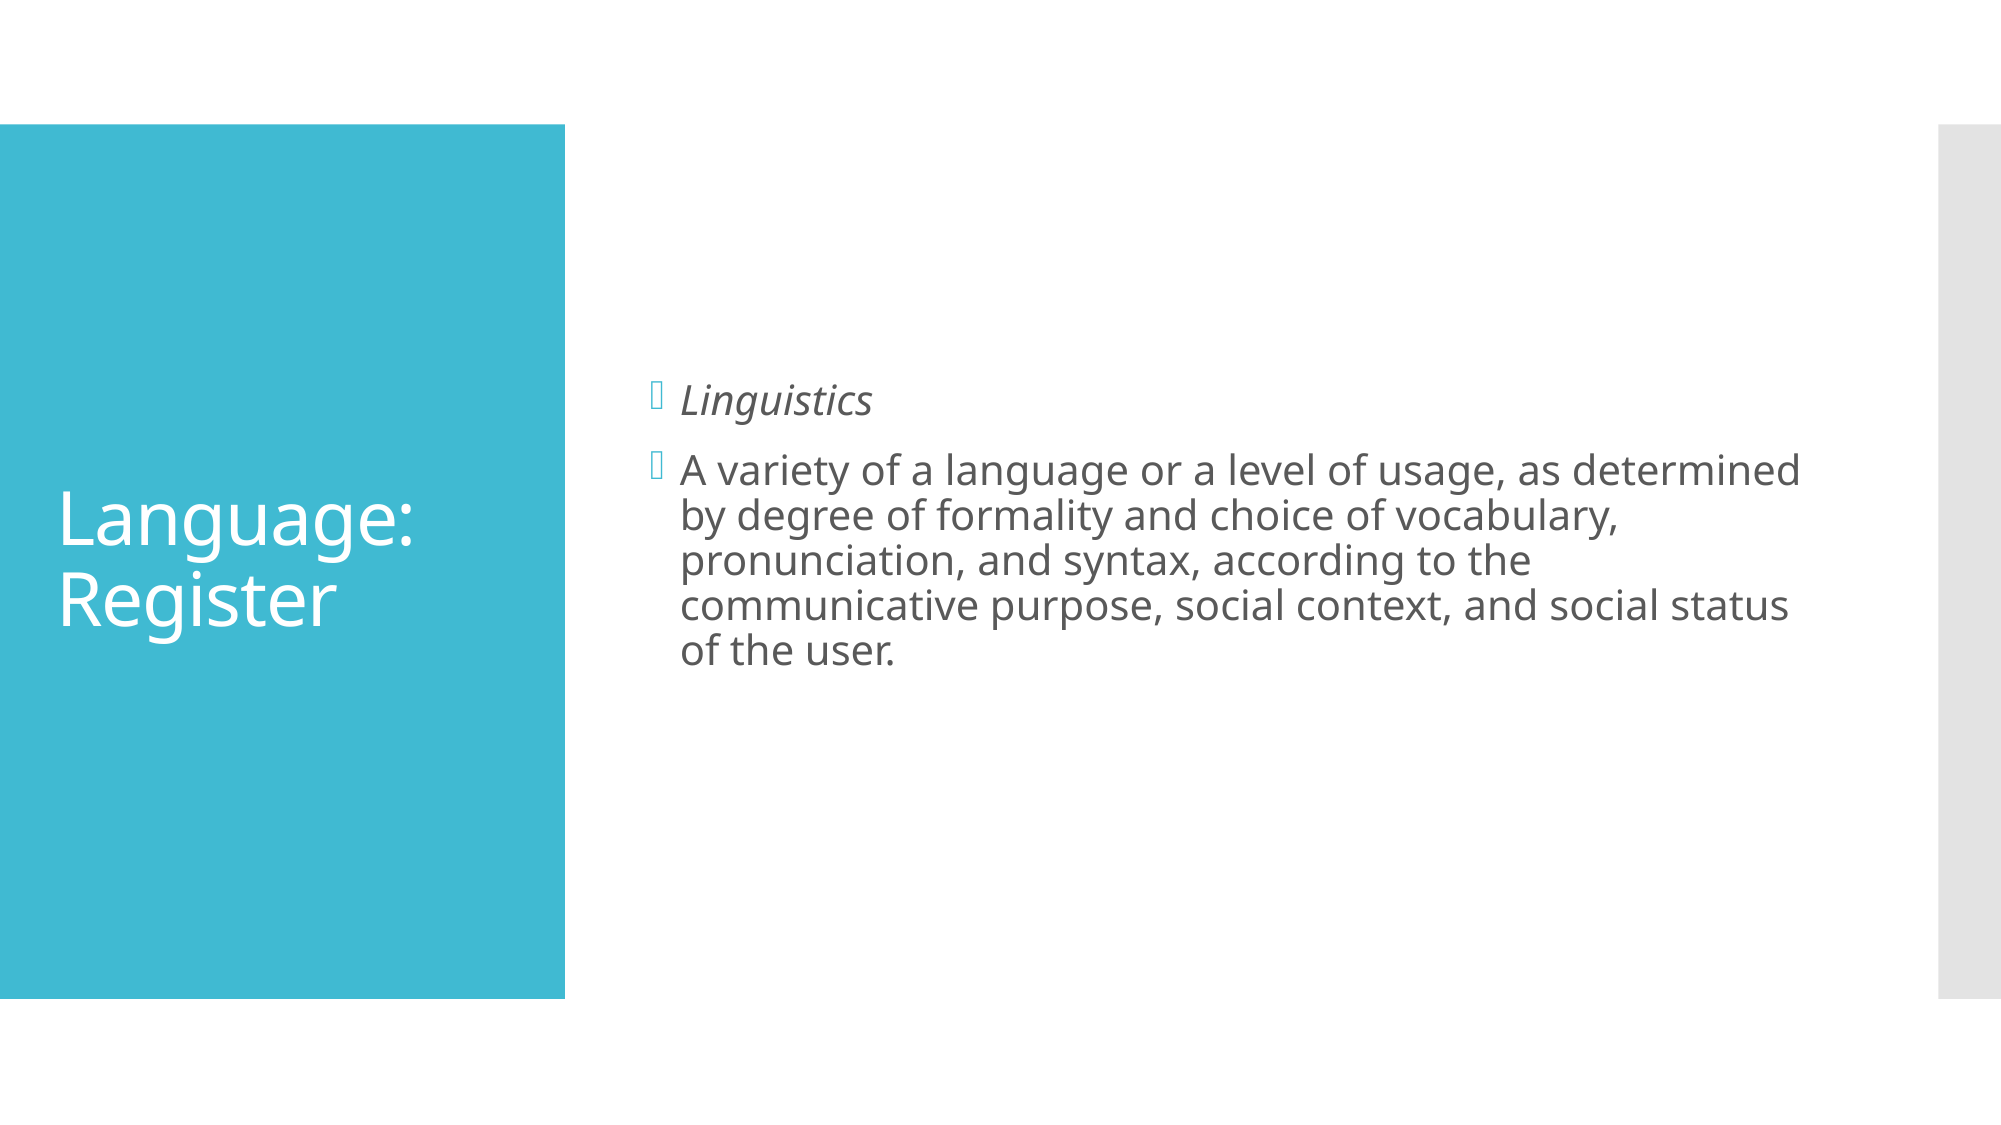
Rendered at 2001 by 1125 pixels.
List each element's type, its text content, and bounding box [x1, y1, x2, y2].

list Linguistics A variety of a language or a level of usage, as determined by degree of formality and choice of vocabulary, pronunciation, and syntax, according to the communicative purpose, social context, and social status of the user. [634, 141, 1835, 982]
title Language: Register [41, 184, 525, 940]
